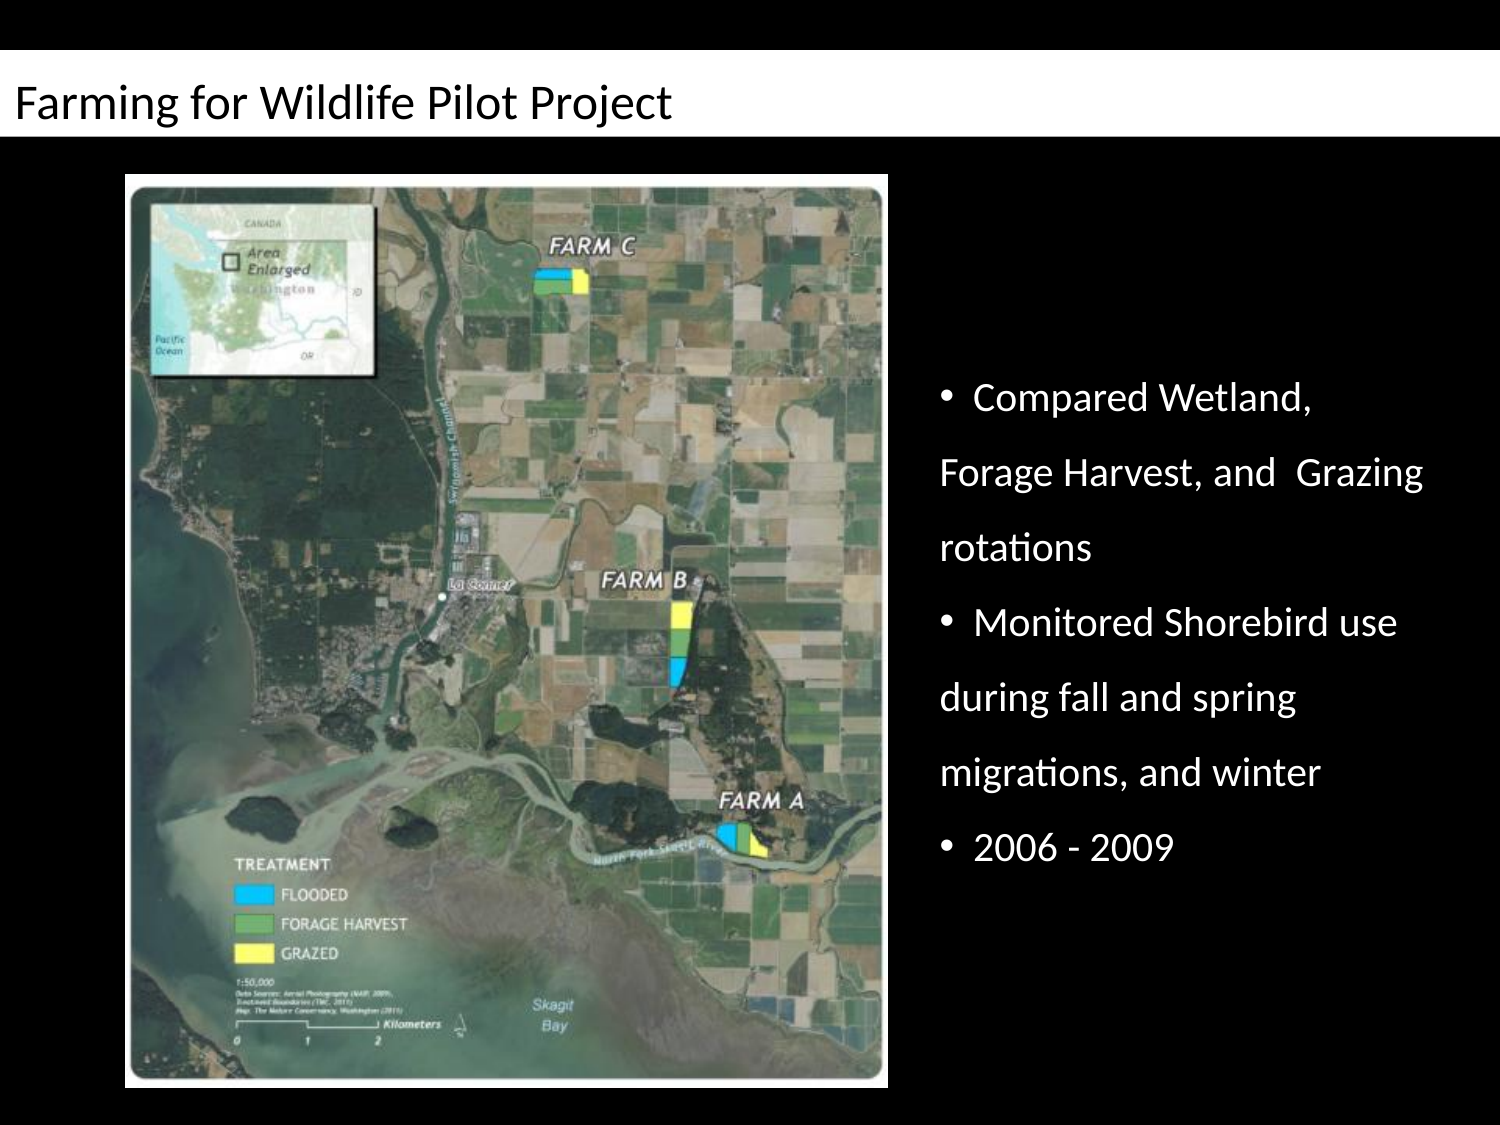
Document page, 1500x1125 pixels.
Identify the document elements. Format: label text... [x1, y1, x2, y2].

picture [124, 174, 888, 1088]
text_box Compared Wetland, Forage Harvest, and Grazing rotations Monitored Shorebird use during fall and spring migrations, and winter 2006 - 2009 [924, 337, 1450, 878]
text_box Farming for Wildlife Pilot Project [0, 50, 1500, 137]
